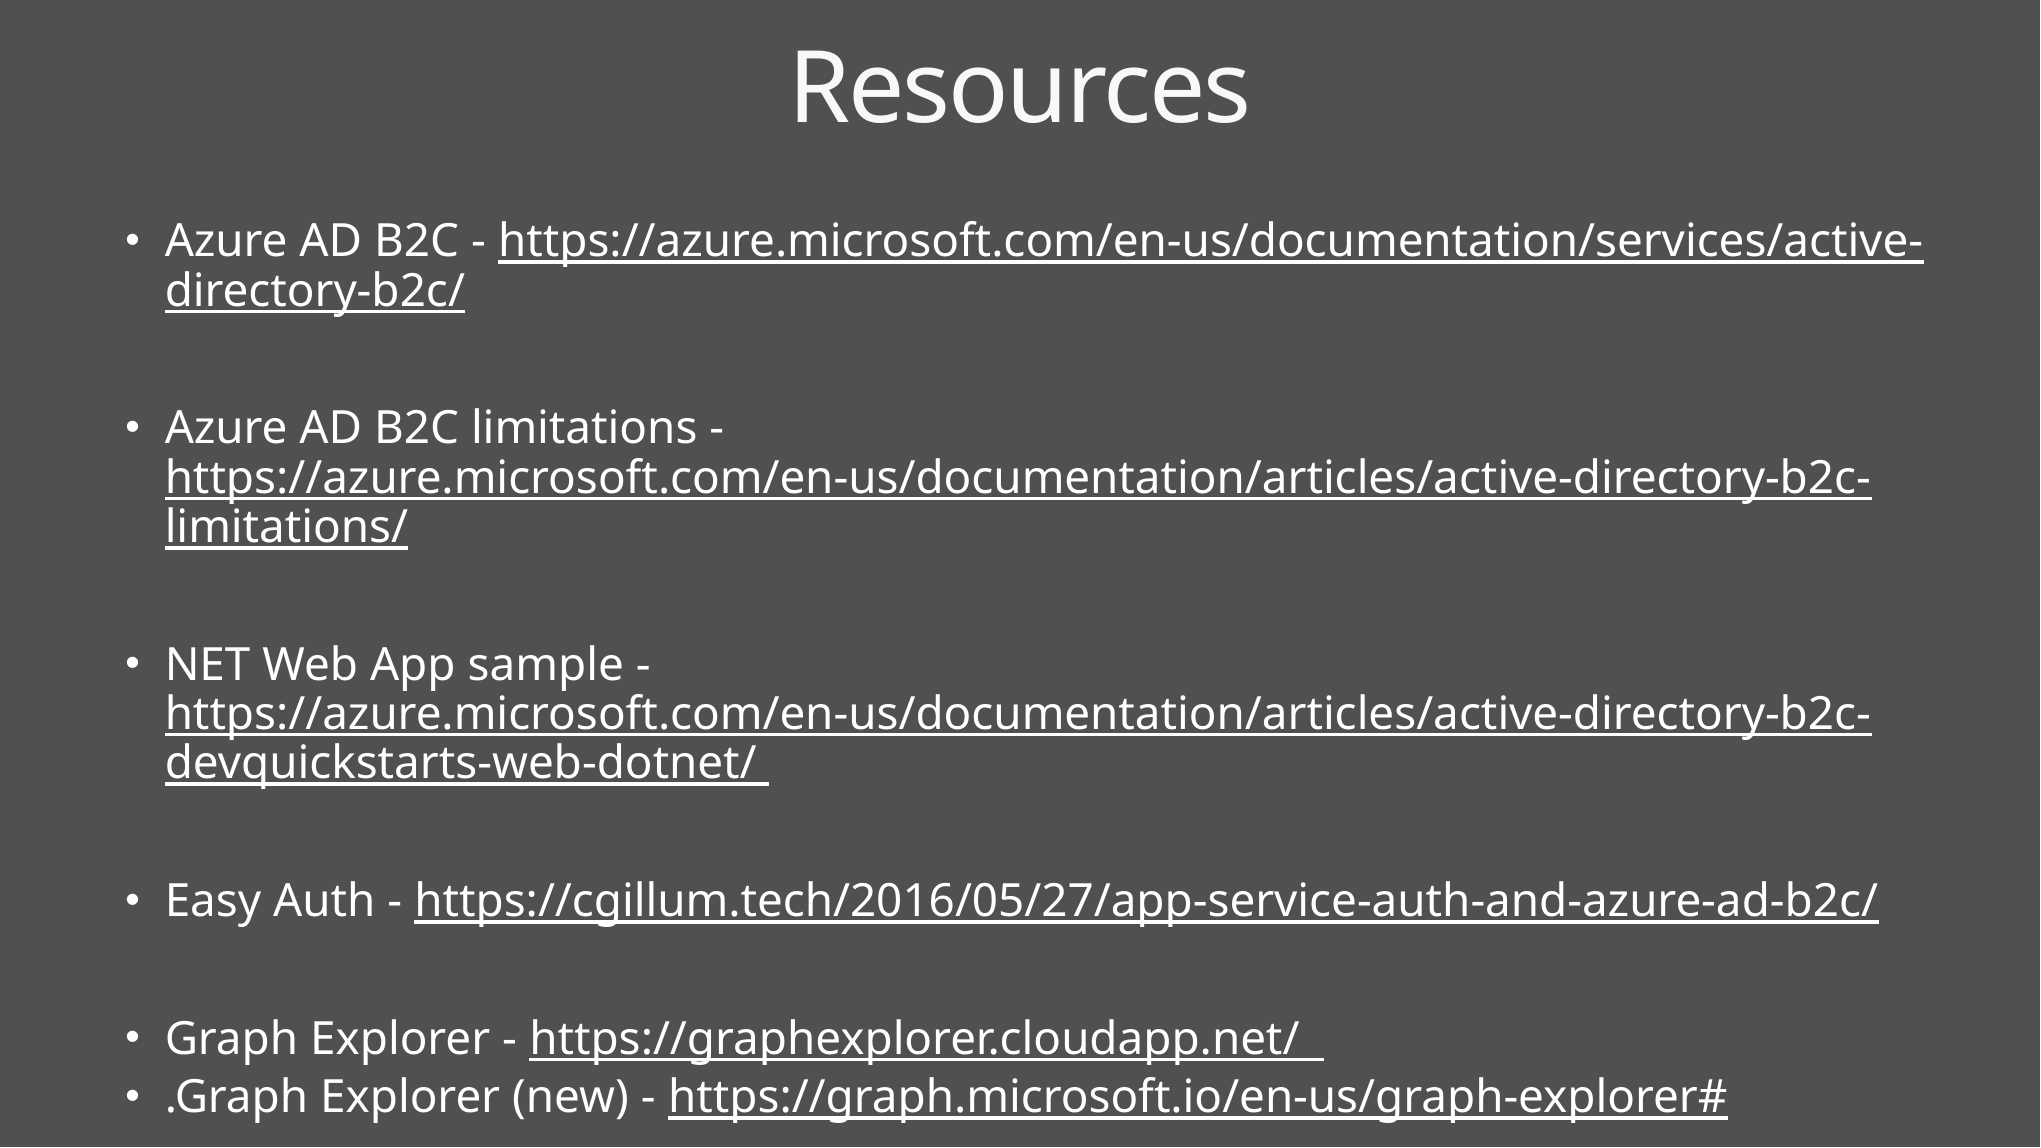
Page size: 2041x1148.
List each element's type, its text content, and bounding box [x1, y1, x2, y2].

title Resources [0, 21, 2041, 173]
list Azure AD B2C - https://azure.microsoft.com/en-us/documentation/services/active-directory-b2c/ Azure AD B2C limitations - https://azure.microsoft.com/en-us/documentation/articles/active-directory-b2c-limitations/ NET Web App sample - https://azure.microsoft.com/en-us/documentation/articles/active-directory-b2c-devquickstarts-web-dotnet/ Easy Auth - https://cgillum.tech/2016/05/27/app-service-auth-and-azure-ad-b2c/ Graph Explorer - https://graphexplorer.cloudapp.net/ .Graph Explorer (new) - https://graph.microsoft.io/en-us/graph-explorer# SharePoint: https://oren.codes/2016/09/08/connecting-sharepoint-to-azure-ad-b2c/ [45, 202, 1996, 1094]
